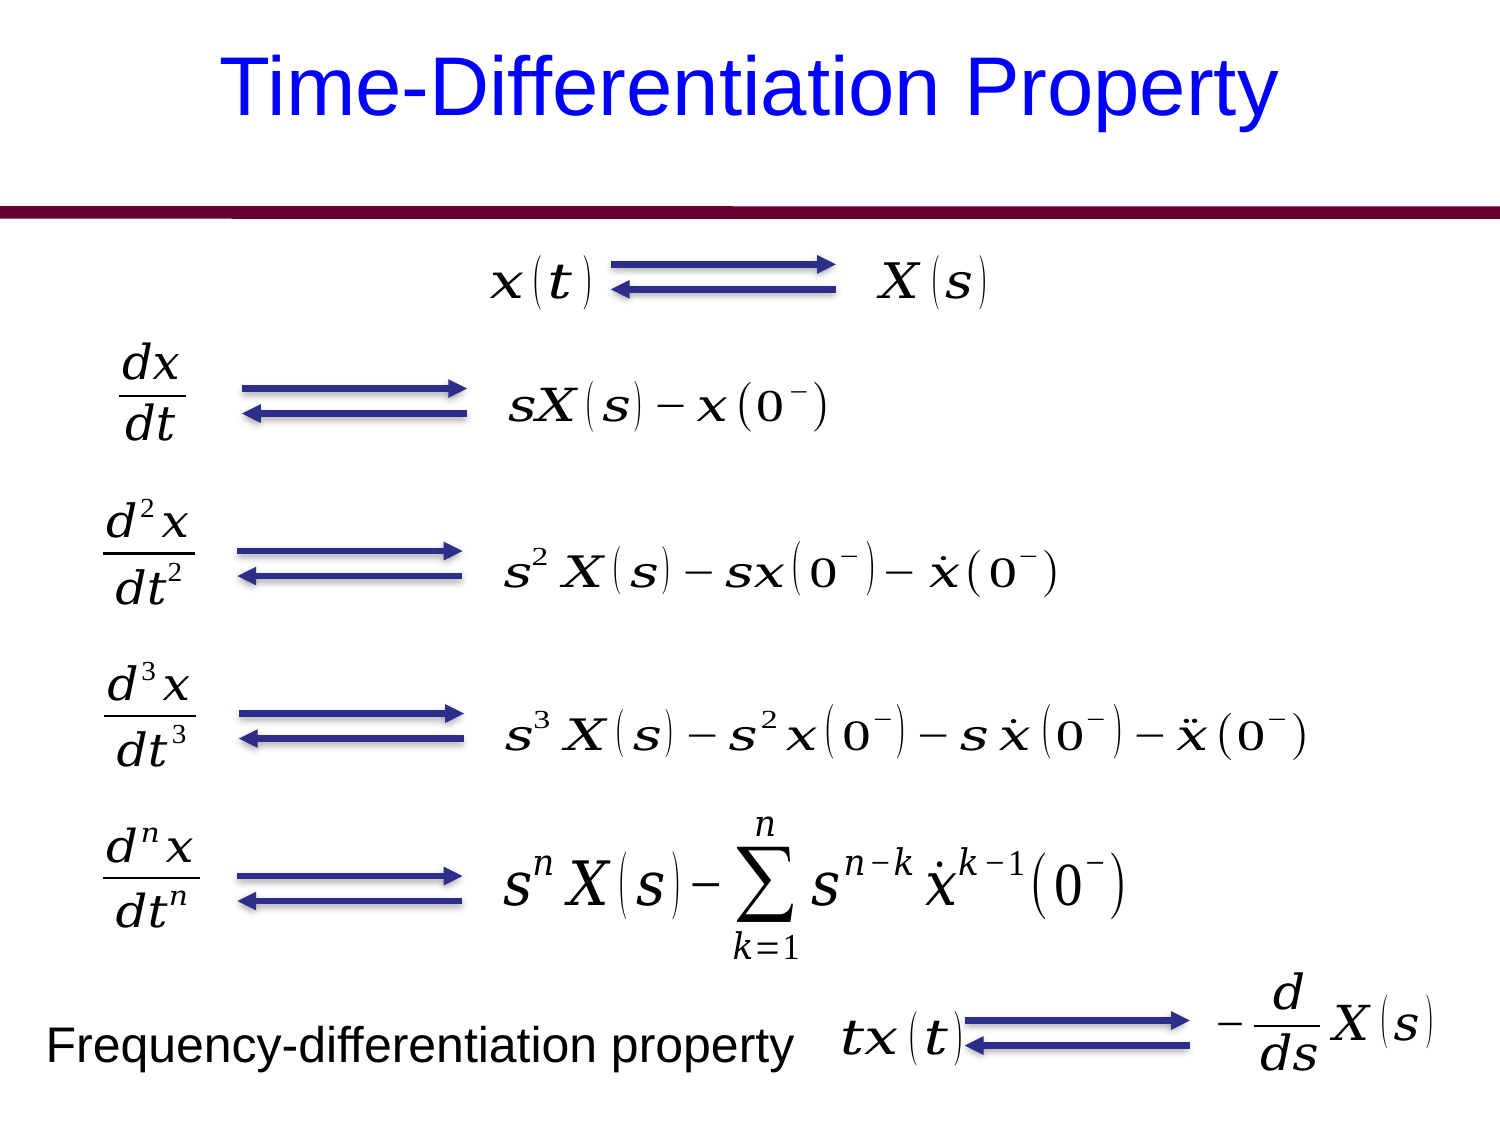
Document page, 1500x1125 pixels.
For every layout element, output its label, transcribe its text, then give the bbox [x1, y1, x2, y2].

text_box Time-Differentiation Property [24, 24, 1475, 140]
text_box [241, 388, 468, 414]
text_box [237, 550, 463, 577]
text_box Frequency-differentiation property [30, 1004, 813, 1080]
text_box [238, 713, 465, 739]
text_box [610, 264, 837, 290]
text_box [964, 1020, 1191, 1046]
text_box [237, 875, 463, 902]
